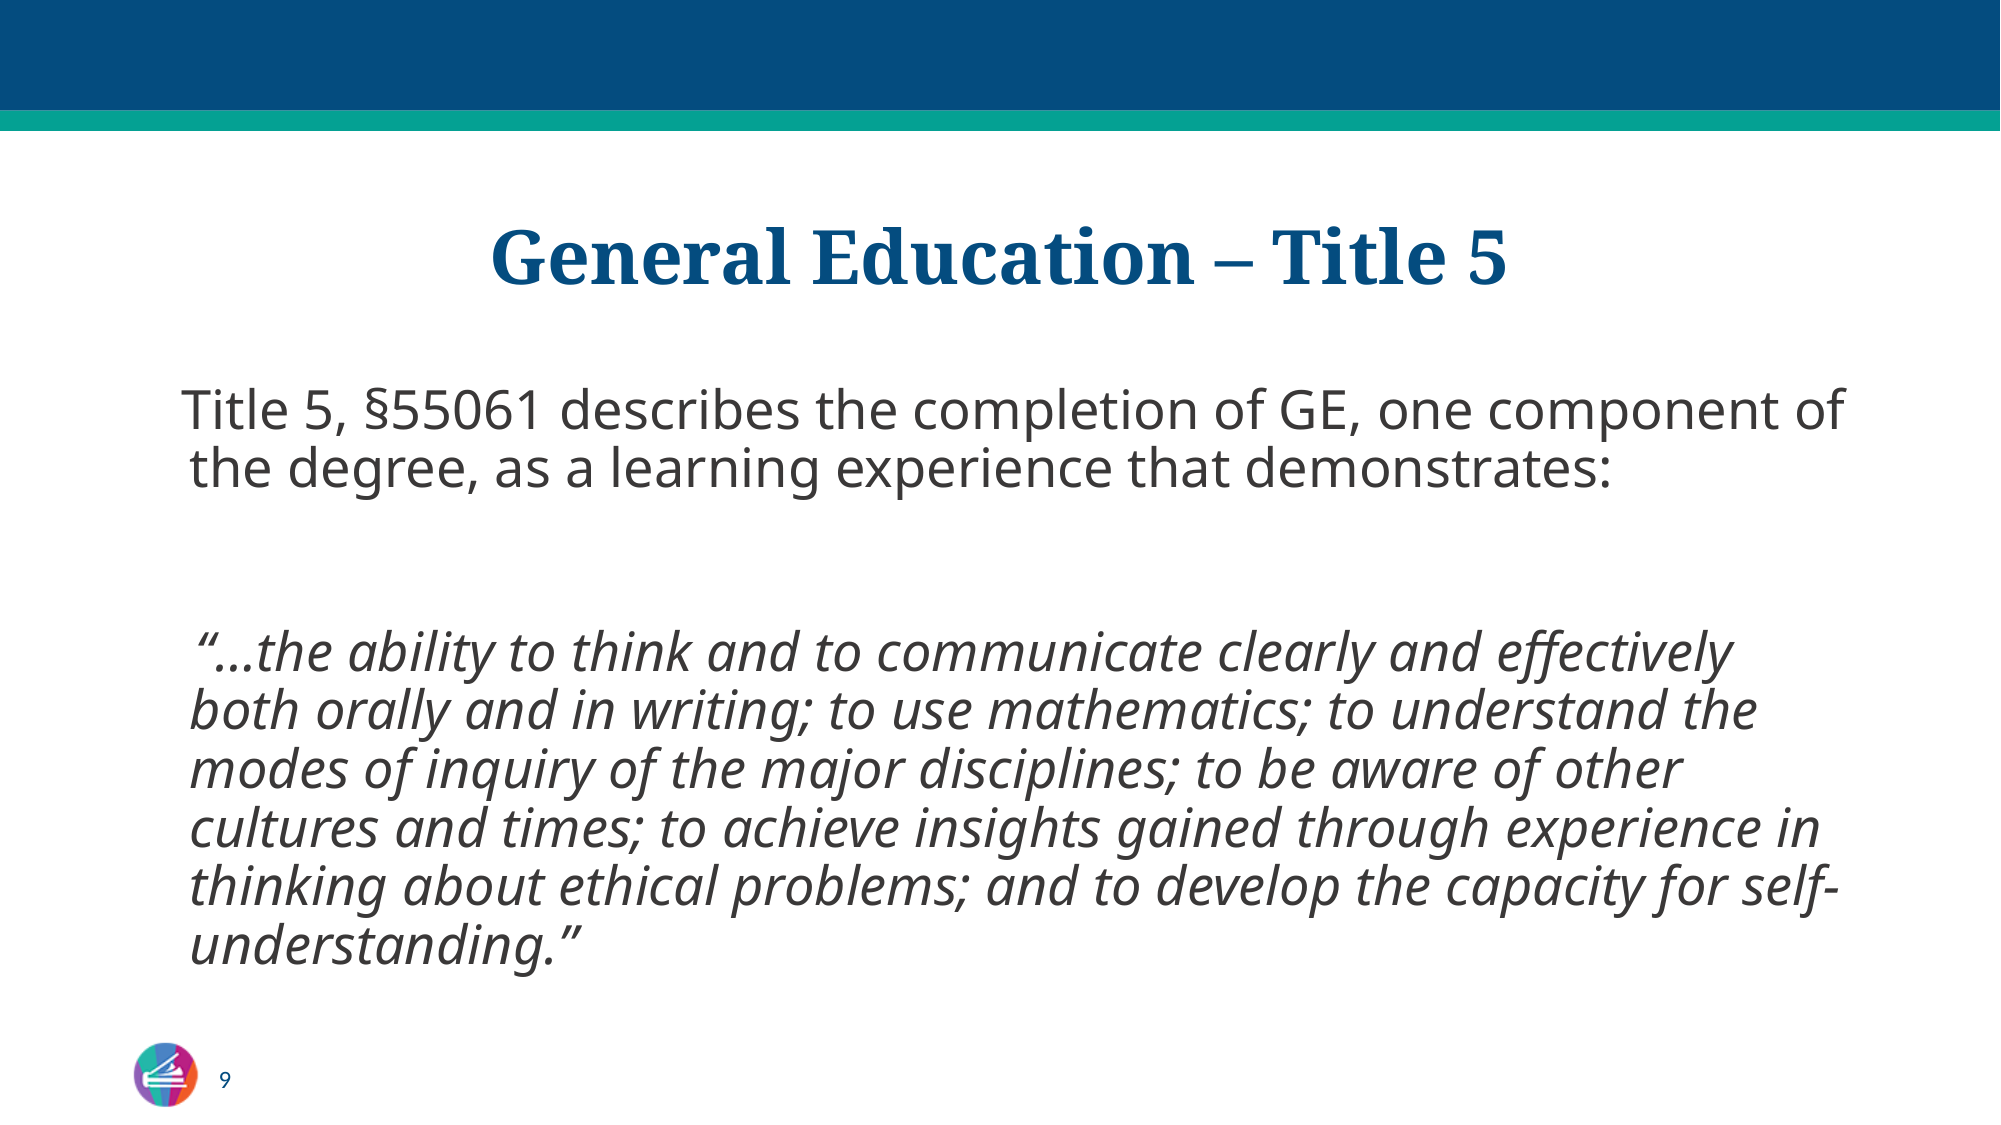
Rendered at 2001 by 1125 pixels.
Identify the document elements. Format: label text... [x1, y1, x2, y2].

slide_number 9 [203, 1060, 339, 1098]
picture [131, 1040, 200, 1110]
title General Education – Title 5 [137, 166, 1863, 355]
list Title 5, §55061 describes the completion of GE, one component of the degree, as a learning experience that demonstrates: “…the ability to think and to communicate clearly and effectively both orally and in writing; to use mathematics; to understand the modes of inquiry of the major disciplines; to be aware of other cultures and times; to achieve insights gained through experience in thinking about ethical problems; and to develop the capacity for self-understanding.” [137, 375, 1863, 1033]
